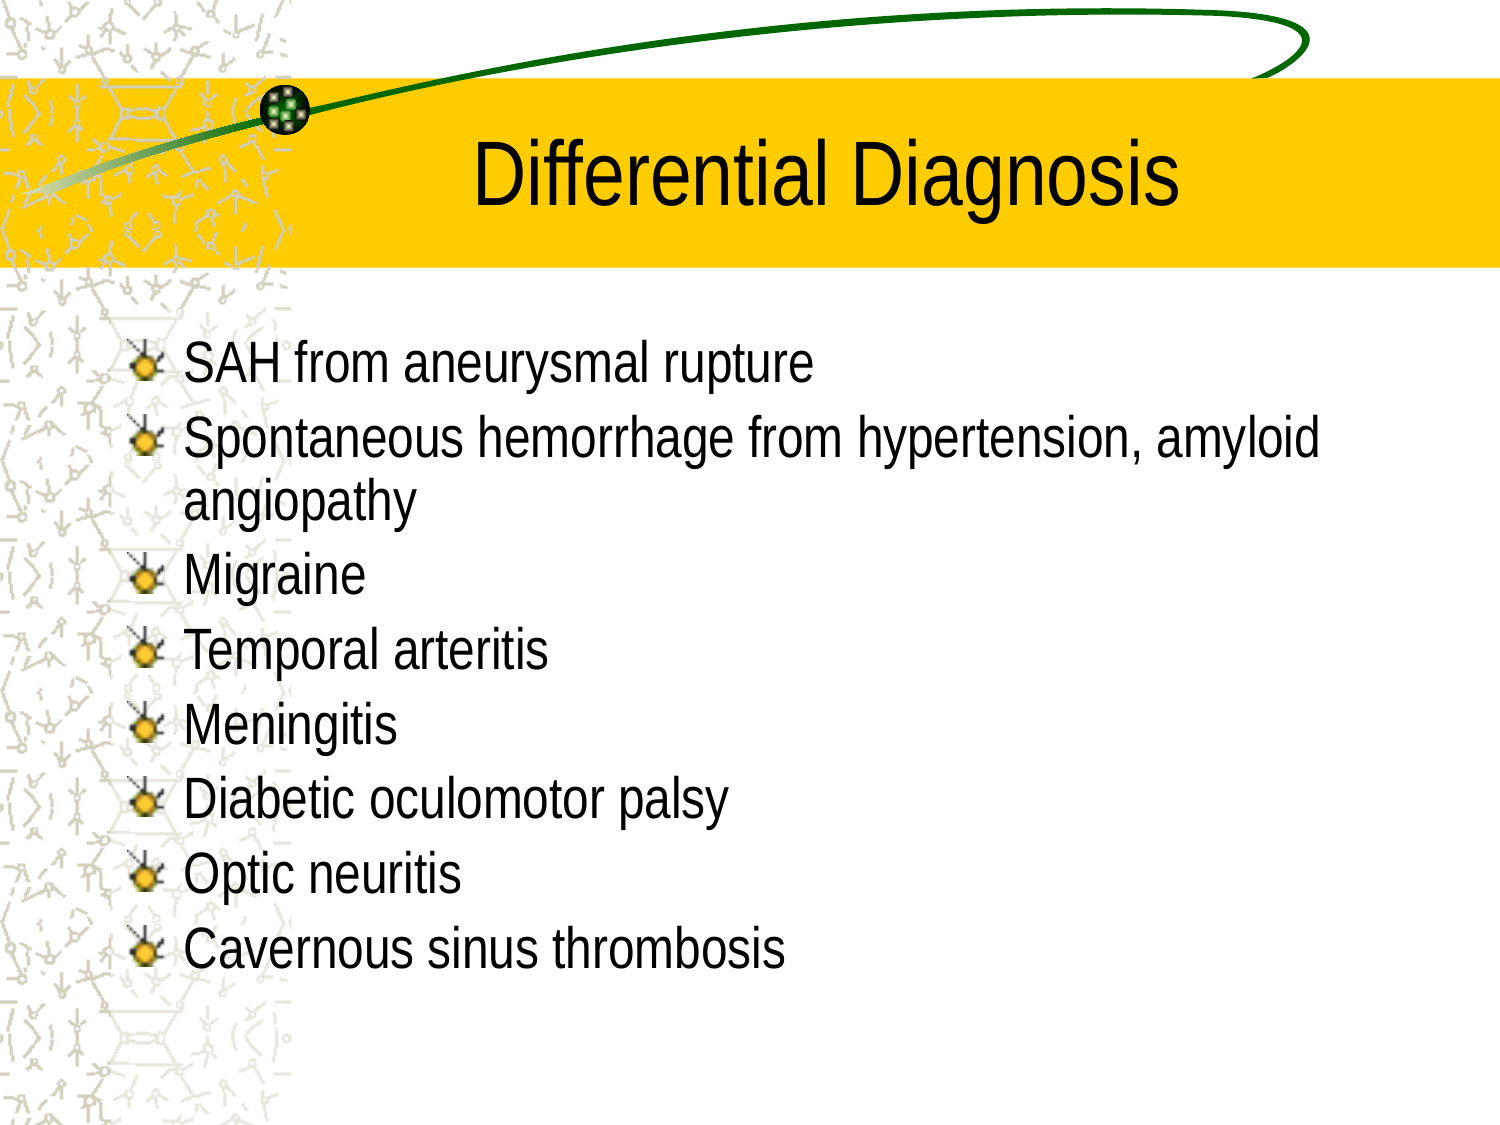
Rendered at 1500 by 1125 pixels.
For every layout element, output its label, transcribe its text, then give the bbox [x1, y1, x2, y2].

picture [127, 701, 169, 743]
picture [0, 0, 292, 1125]
picture [127, 626, 169, 668]
picture [127, 552, 169, 594]
title Differential Diagnosis [189, 75, 1465, 263]
list SAH from aneurysmal rupture Spontaneous hemorrhage from hypertension, amyloid angiopathy Migraine Temporal arteritis Meningitis Diabetic oculomotor palsy Optic neuritis Cavernous sinus thrombosis [112, 324, 1388, 1000]
picture [127, 339, 169, 381]
picture [127, 850, 169, 892]
picture [127, 925, 169, 967]
picture [127, 776, 169, 817]
picture [127, 414, 169, 456]
